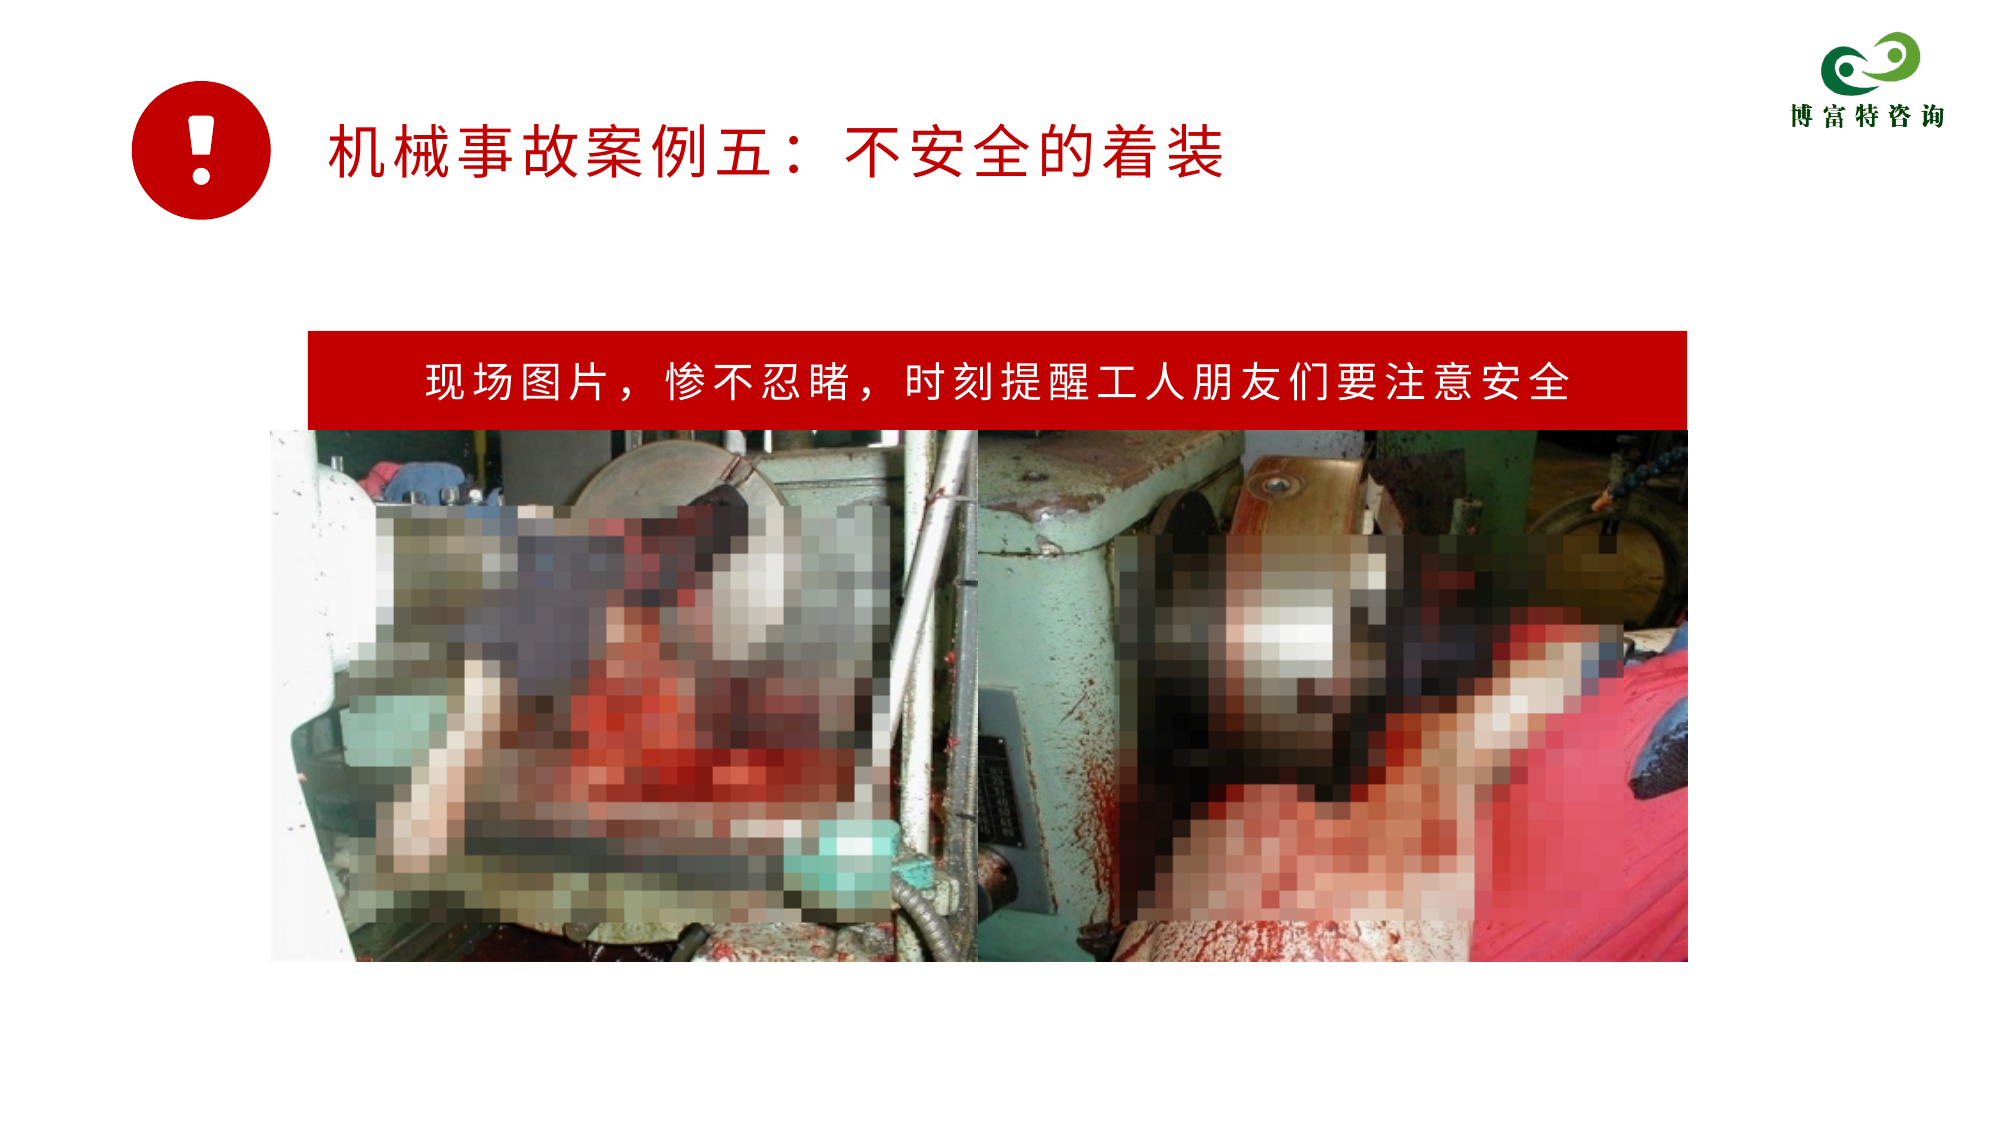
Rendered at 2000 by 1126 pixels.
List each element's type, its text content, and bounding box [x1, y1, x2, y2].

picture [270, 430, 1688, 963]
text_box 机械事故案例五：不安全的着装 [312, 107, 1240, 193]
picture [1771, 31, 1969, 131]
text_box [131, 80, 271, 220]
text_box [306, 329, 1689, 430]
text_box 现场图片，惨不忍睹，时刻提醒工人朋友们要注意安全 [409, 348, 1586, 413]
